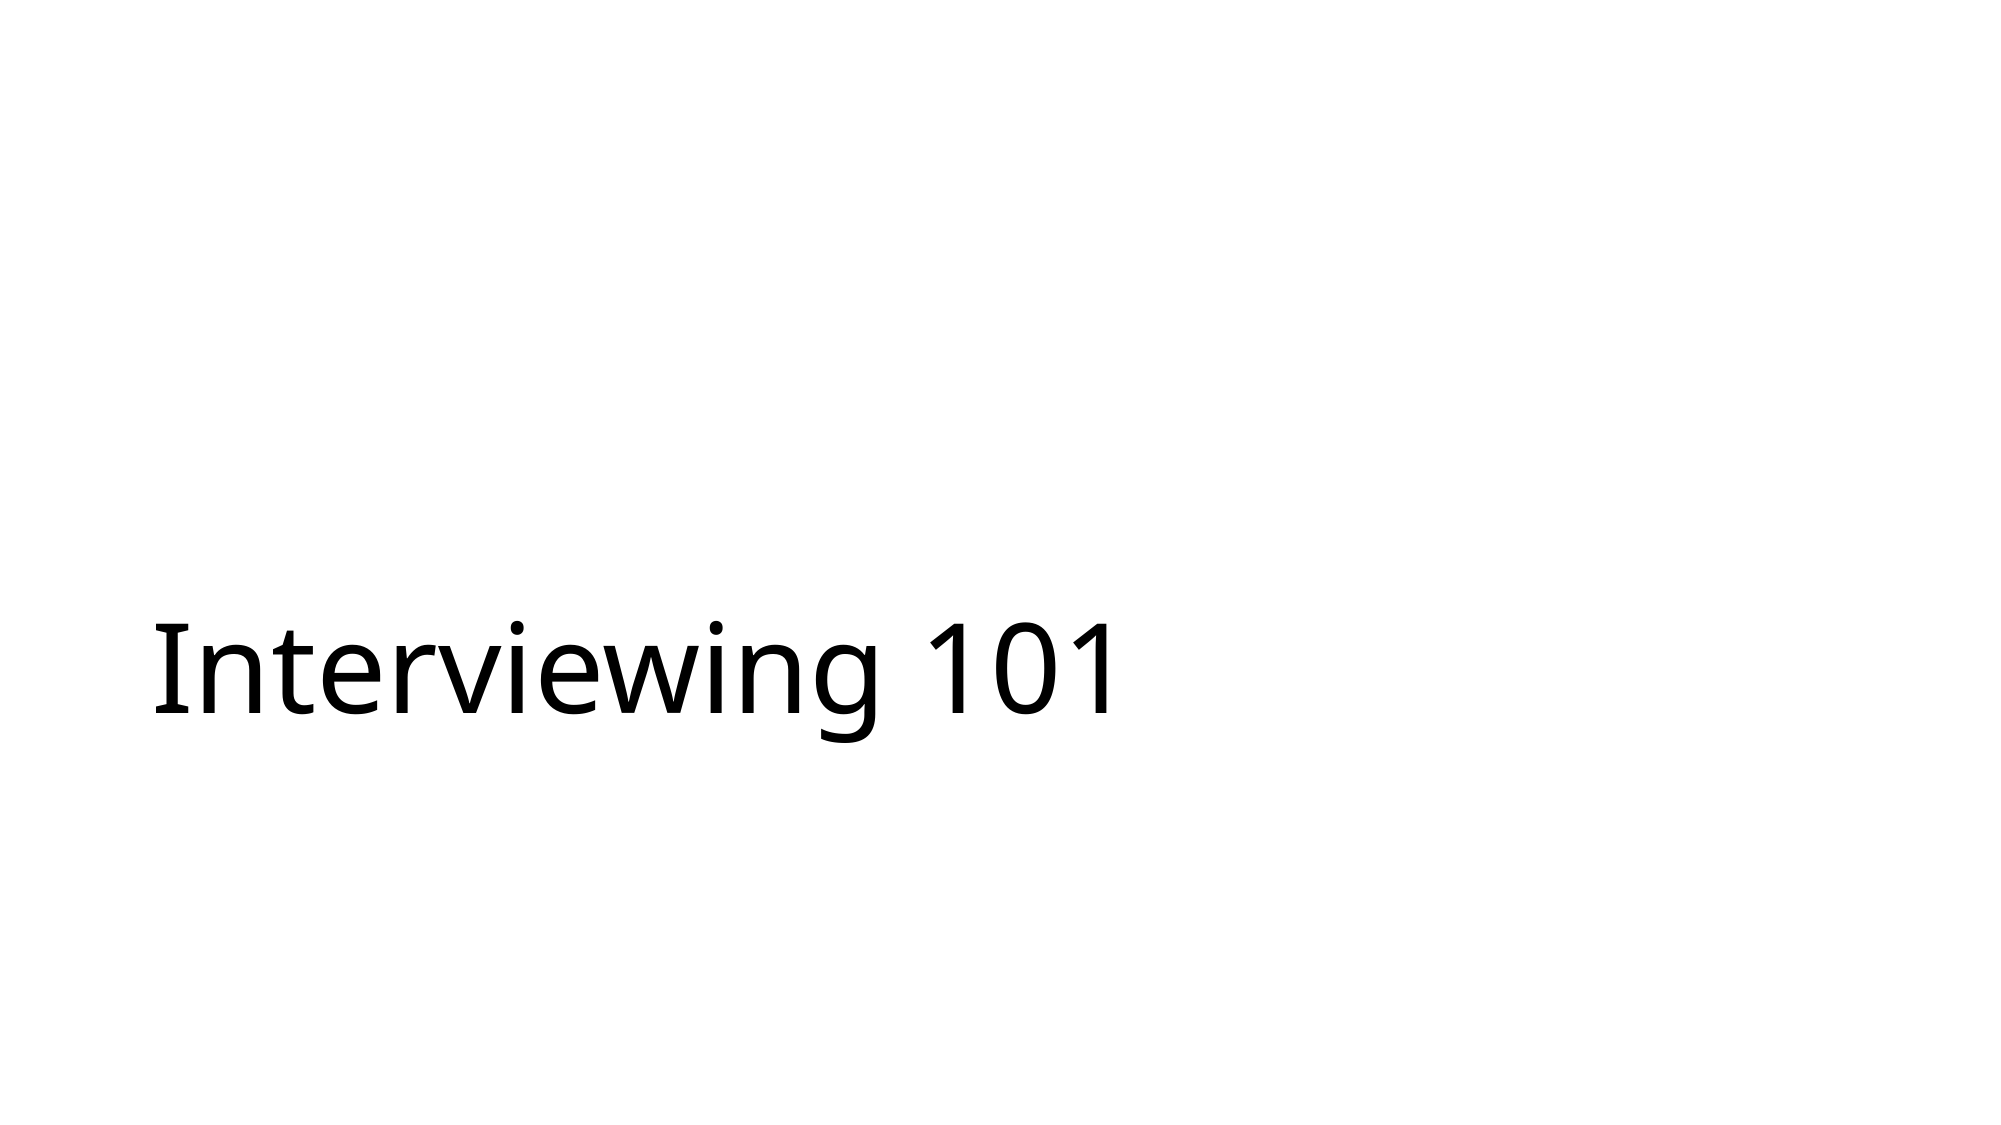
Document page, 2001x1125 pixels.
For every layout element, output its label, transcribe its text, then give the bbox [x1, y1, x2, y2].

title Interviewing 101 [136, 280, 1862, 749]
